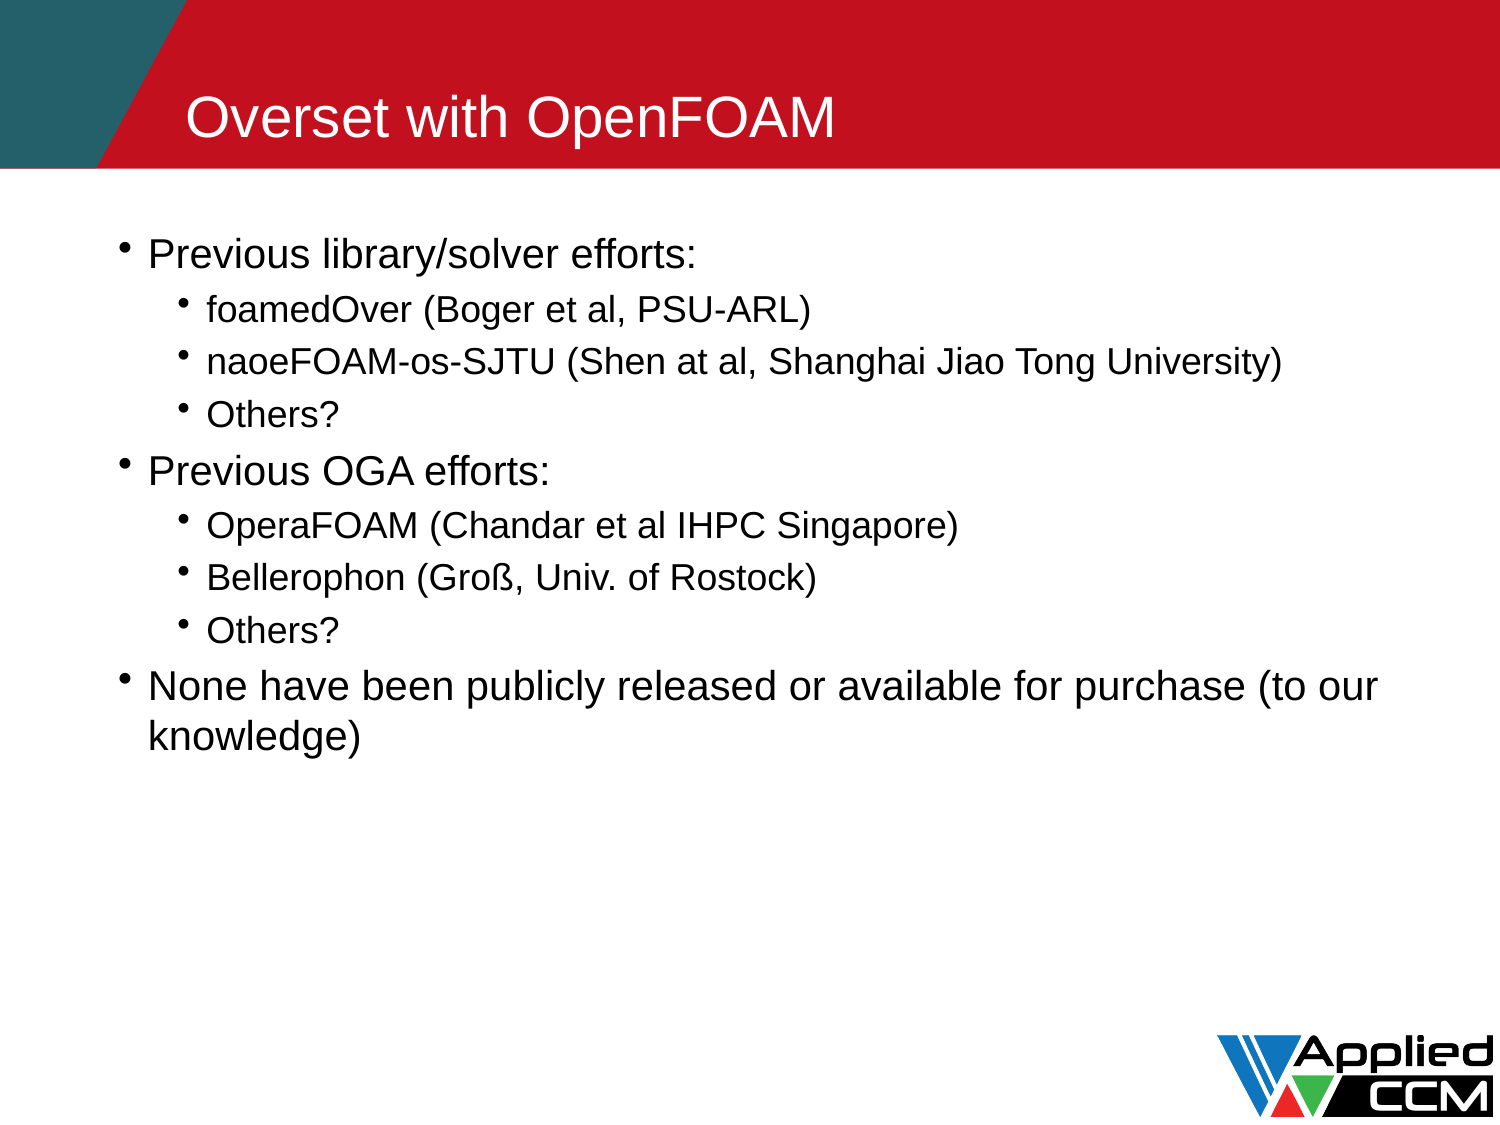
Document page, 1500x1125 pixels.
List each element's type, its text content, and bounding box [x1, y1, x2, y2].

list Previous library/solver efforts: foamedOver (Boger et al, PSU-ARL) naoeFOAM-os-SJTU (Shen at al, Shanghai Jiao Tong University) Others? Previous OGA efforts: OperaFOAM (Chandar et al IHPC Singapore) Bellerophon (Groß, Univ. of Rostock) Others? None have been publicly released or available for purchase (to our knowledge) [118, 227, 1453, 1035]
picture [1217, 1035, 1493, 1117]
title Overset with OpenFOAM [185, 9, 1391, 157]
